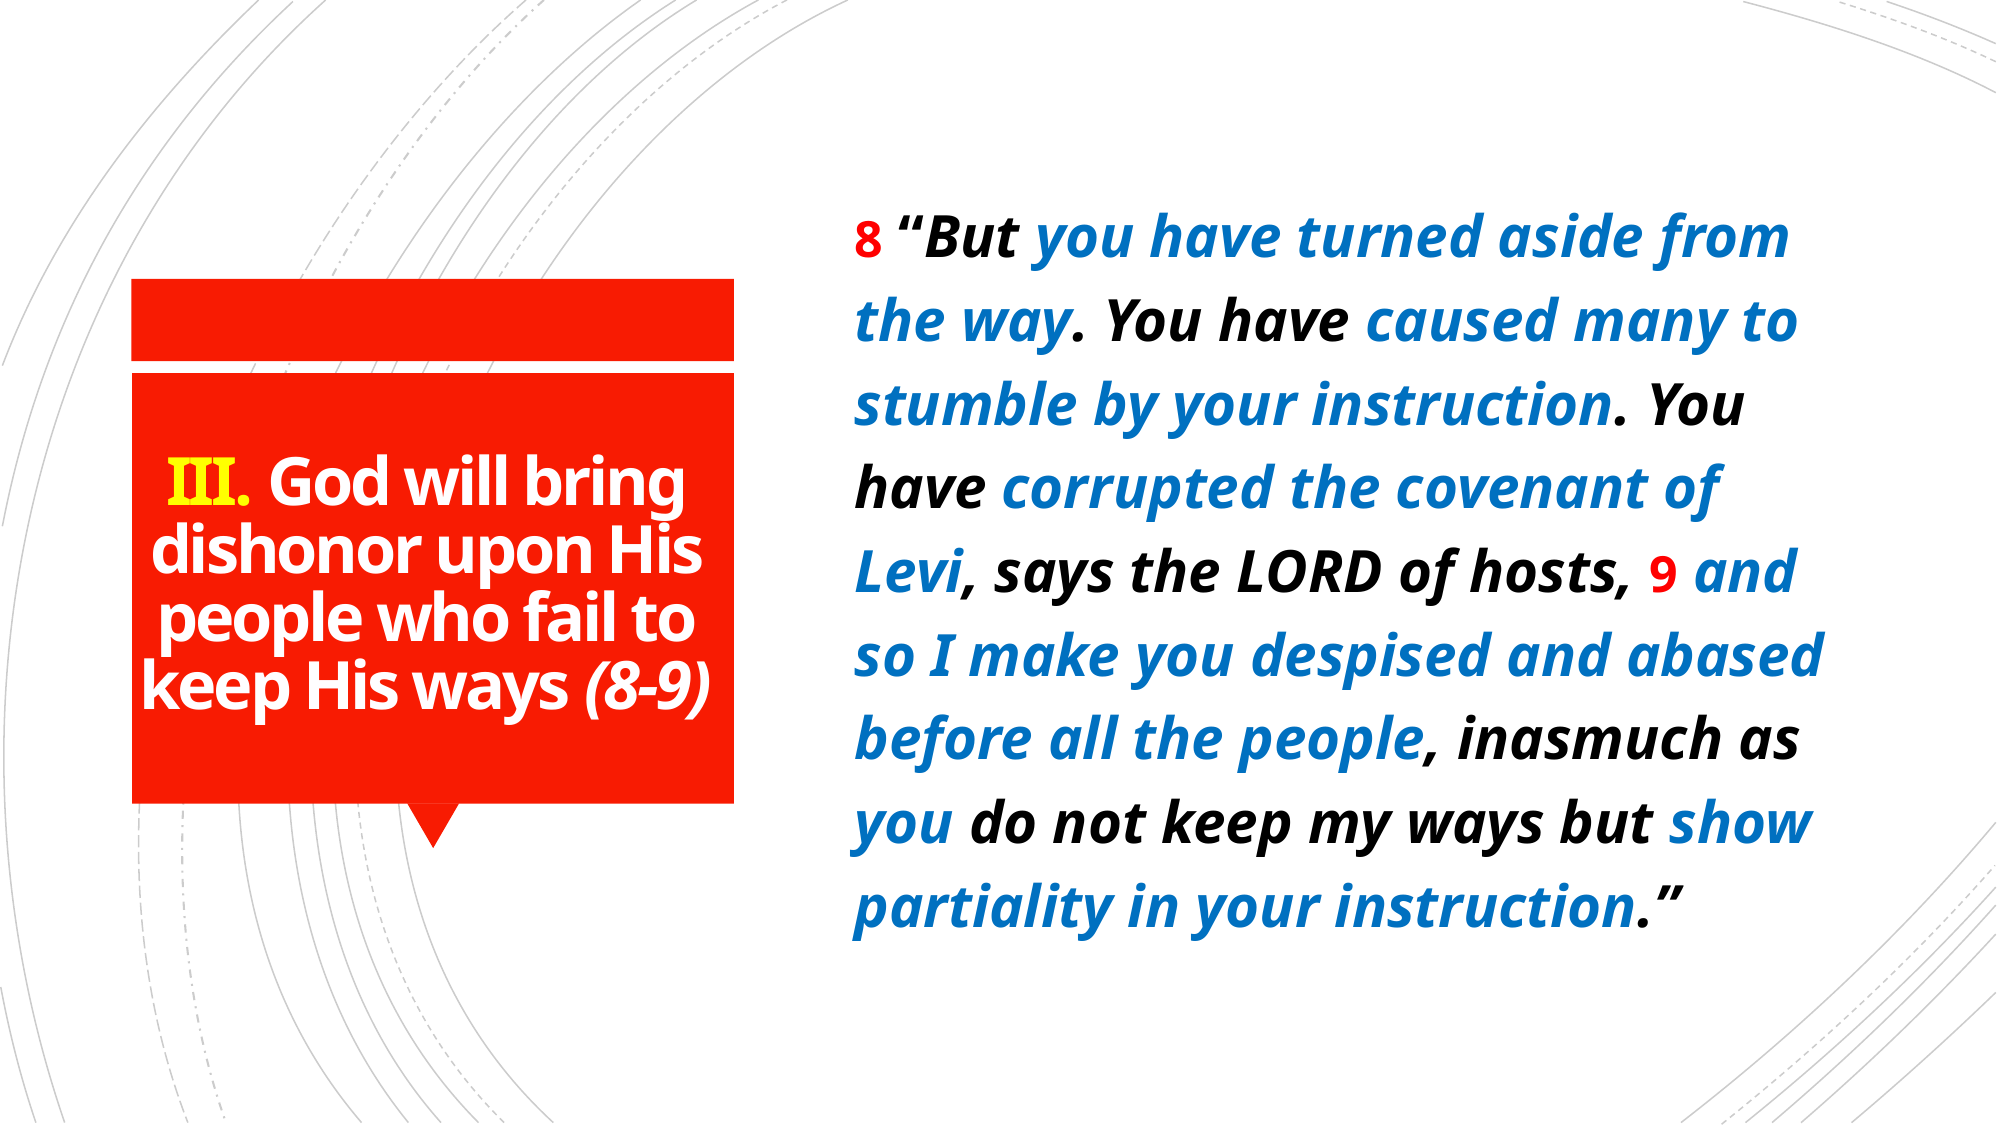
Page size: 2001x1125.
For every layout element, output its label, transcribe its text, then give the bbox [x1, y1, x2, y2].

title III. God will bring dishonor upon His people who fail to keep His ways (8-9) [94, 385, 758, 789]
list 8 “But you have turned aside from the way. You have caused many to stumble by your instruction. You have corrupted the covenant of Levi, says the Lord of hosts, 9 and so I make you despised and abased before all the people, inasmuch as you do not keep my ways but show partiality in your instruction.” [839, 131, 1871, 993]
